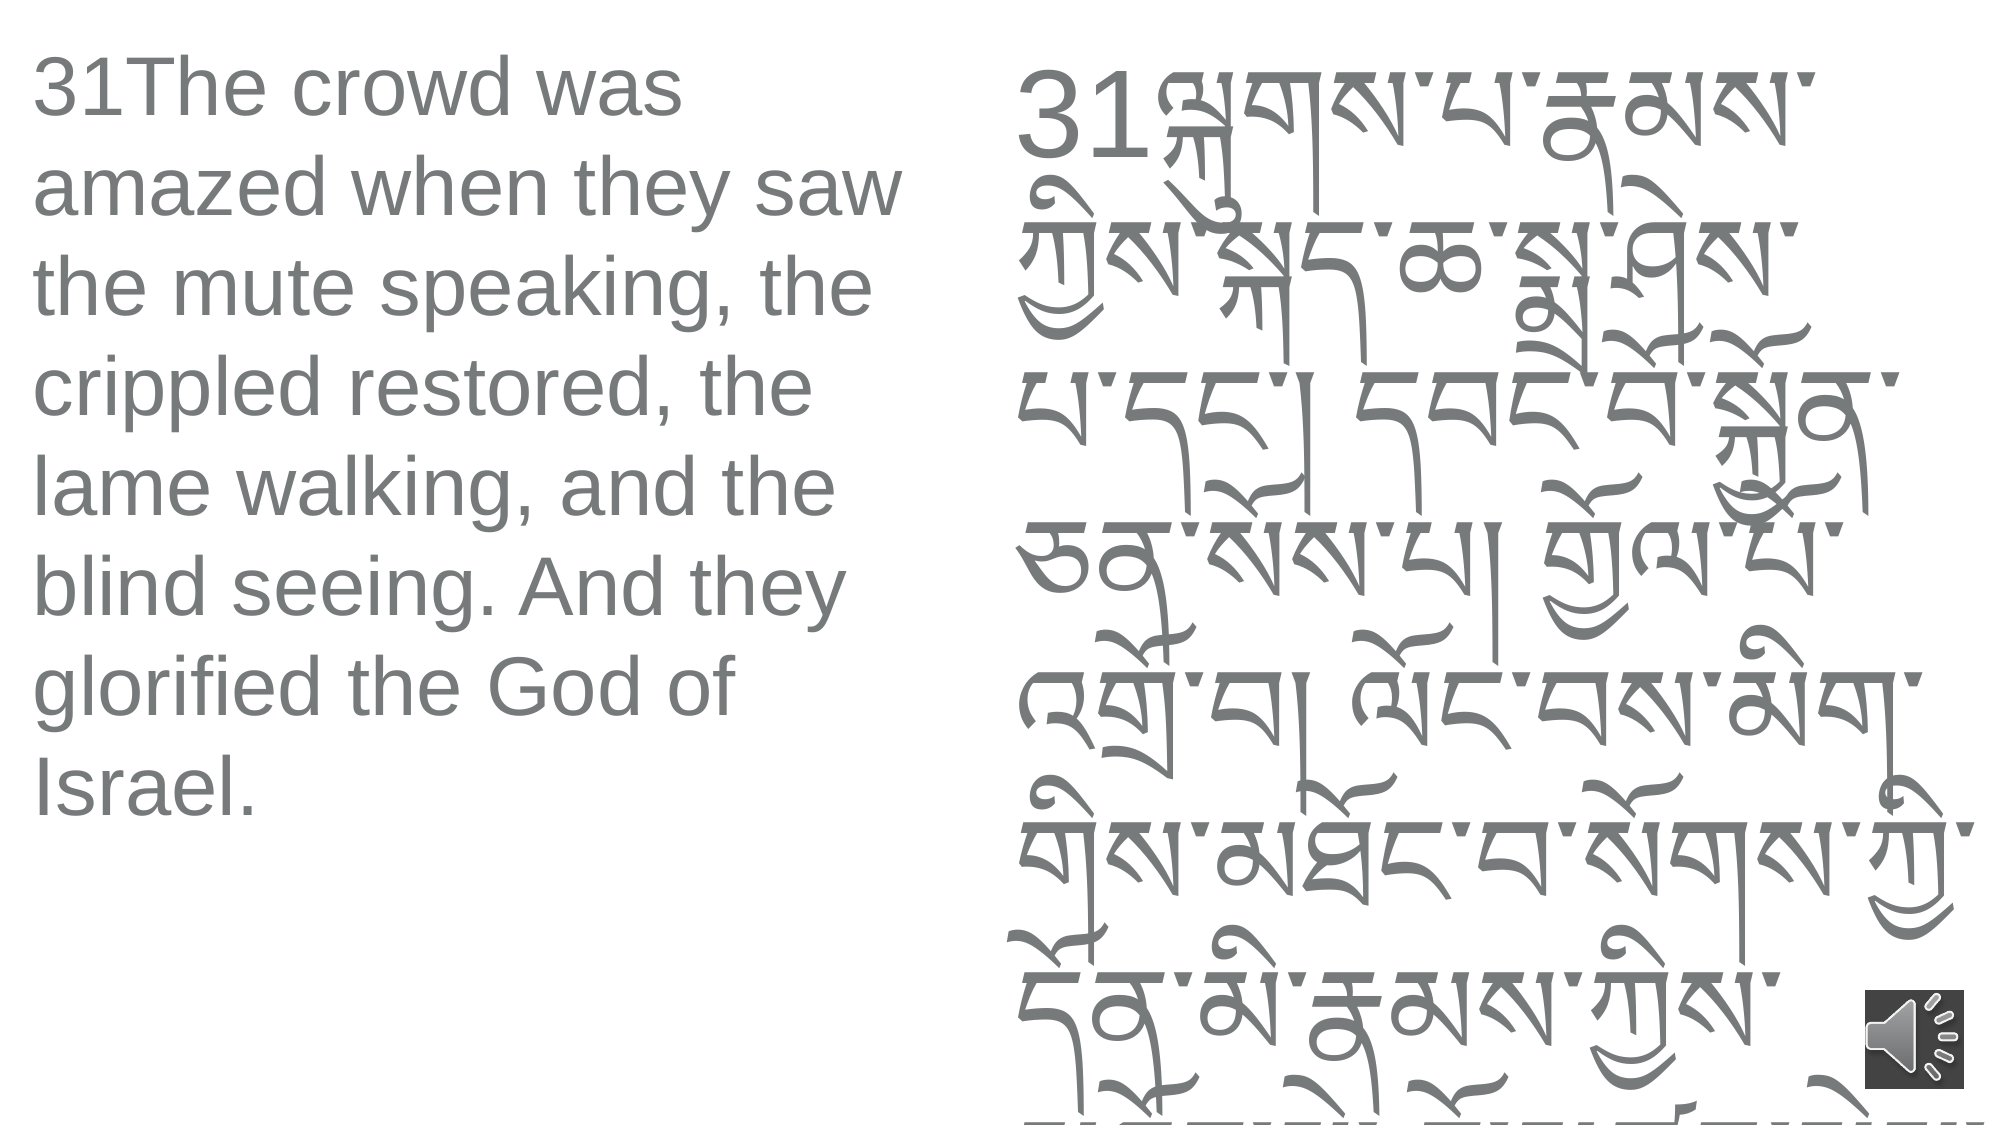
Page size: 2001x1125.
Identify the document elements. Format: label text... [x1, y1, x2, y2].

text_box 31The crowd was amazed when they saw the mute speaking, the crippled restored, the lame walking, and the blind seeing. And they glorified the God of Israel. [18, 24, 973, 1101]
text_box 31ལྐུགས་པ་རྣམས་ཀྱིས་སྐད་ཆ་སྨྲ་ཤེས་པ༌དང༌། དབང་བོ་སྐྱོན་ཅན་སོས༌པ། གྱོལ་པོ་འགྲོ༌བ། ལོང་བས་མིག་གིས་མཐོང་བ་སོགས་ཀྱི་དོན་མི་རྣམས་ཀྱིས་མཐོང༌སྟེ། ངོ་མཚར་སྐྱེས་ཤིང་ཡེས་ར་ཨེལ་གྱི་དཀོན་མཆོག་ལ་བསྟོད་བསྔགས་བརྗོད༌དོ།། [999, 24, 2000, 1101]
picture [1864, 989, 1965, 1090]
